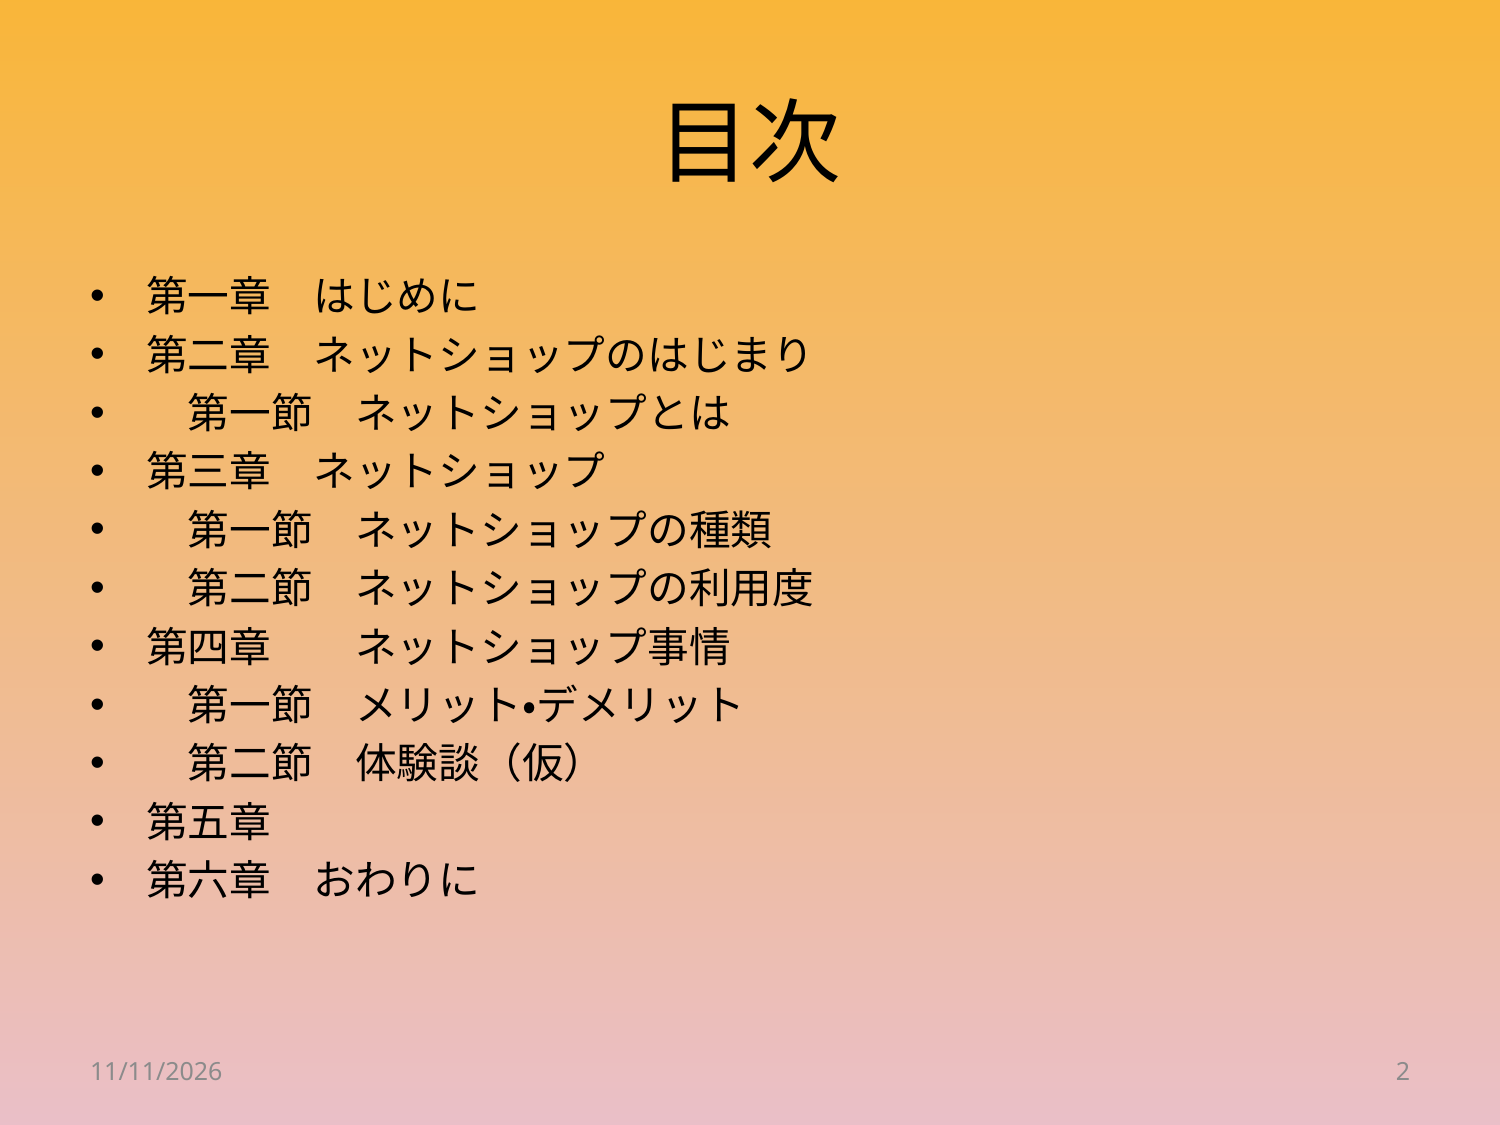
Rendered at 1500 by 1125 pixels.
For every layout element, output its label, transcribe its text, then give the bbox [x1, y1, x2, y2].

list 第一章 はじめに 第二章 ネットショップのはじまり 第一節 ネットショップとは 第三章 ネットショップ 第一節 ネットショップの種類 第二節 ネットショップの利用度 第四章 ネットショップ事情 第一節 メリット・デメリット 第二節 体験談（仮） 第五章 第六章 おわりに [75, 262, 1425, 1005]
slide_number 2 [1074, 1042, 1425, 1103]
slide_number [75, 1042, 425, 1103]
title 目次 [75, 45, 1425, 233]
